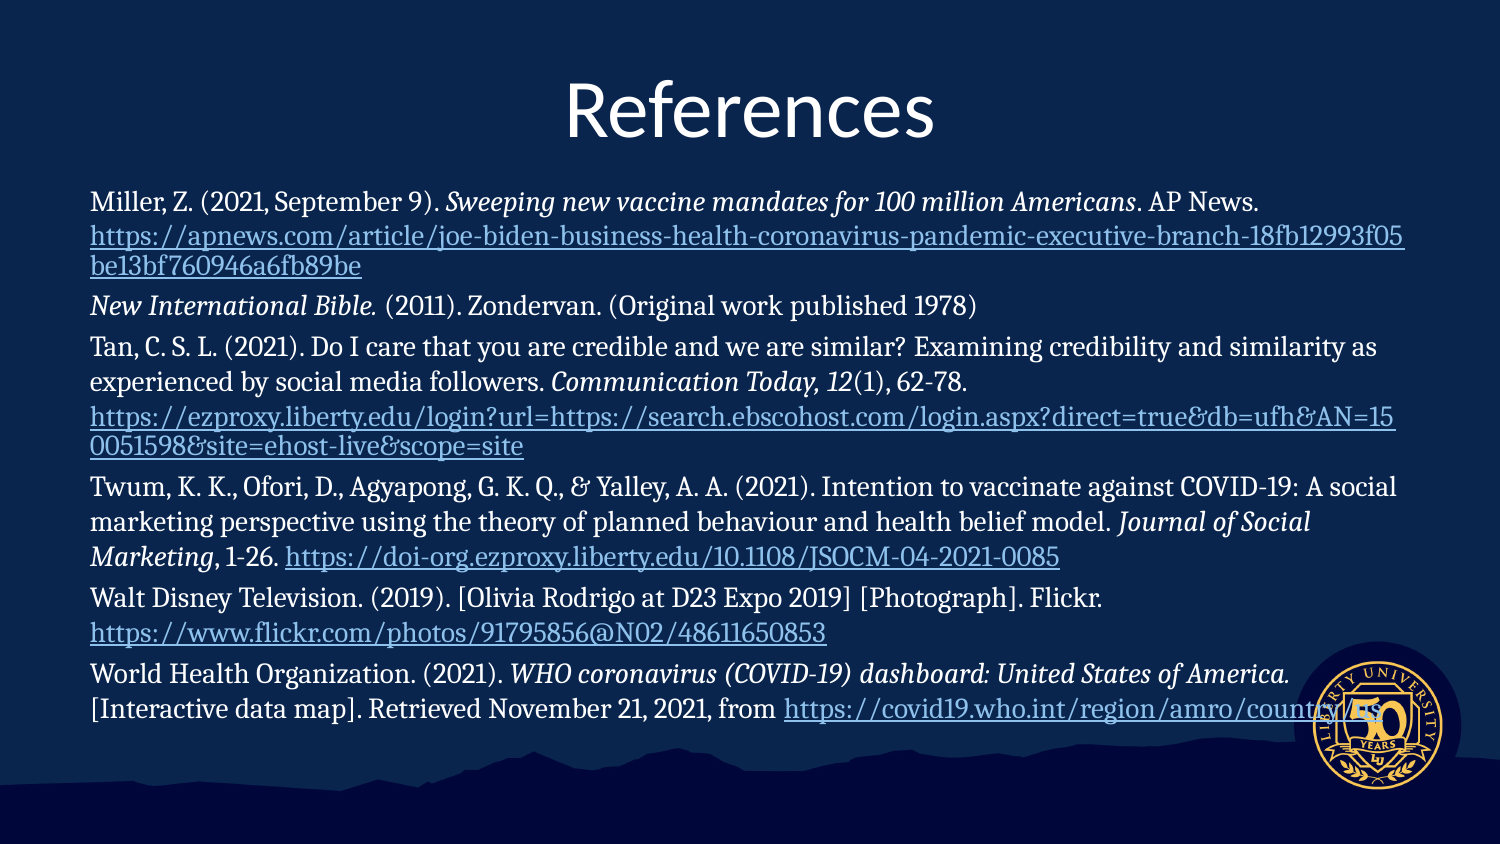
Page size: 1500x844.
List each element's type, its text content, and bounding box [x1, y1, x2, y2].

title References [75, 33, 1425, 174]
text_box Miller, Z. (2021, September 9). Sweeping new vaccine mandates for 100 million Americans. AP News. https://apnews.com/article/joe-biden-business-health-coronavirus-pandemic-executive-branch-18fb12993f05be13bf760946a6fb89be New International Bible. (2011). Zondervan. (Original work published 1978) Tan, C. S. L. (2021). Do I care that you are credible and we are similar? Examining credibility and similarity as experienced by social media followers. Communication Today, 12(1), 62-78. https://ezproxy.liberty.edu/login?url=https://search.ebscohost.com/login.aspx?direct=true&db=ufh&AN=150051598&site=ehost-live&scope=site Twum, K. K., Ofori, D., Agyapong, G. K. Q., & Yalley, A. A. (2021). Intention to vaccinate against COVID-19: A social marketing perspective using the theory of planned behaviour and health belief model. Journal of Social Marketing, 1-26. https://doi-org.ezproxy.liberty.edu/10.1108/JSOCM-04-2021-0085 Walt Disney Television. (2019). [Olivia Rodrigo at D23 Expo 2019] [Photograph]. Flickr. https://www.flickr.com/photos/91795856@N02/48611650853 World Health Organization. (2021). WHO coronavirus (COVID-19) dashboard: United States of America. [Interactive data map]. Retrieved November 21, 2021, from https://covid19.who.int/region/amro/country/us [74, 174, 1425, 782]
picture [0, 0, 1500, 844]
